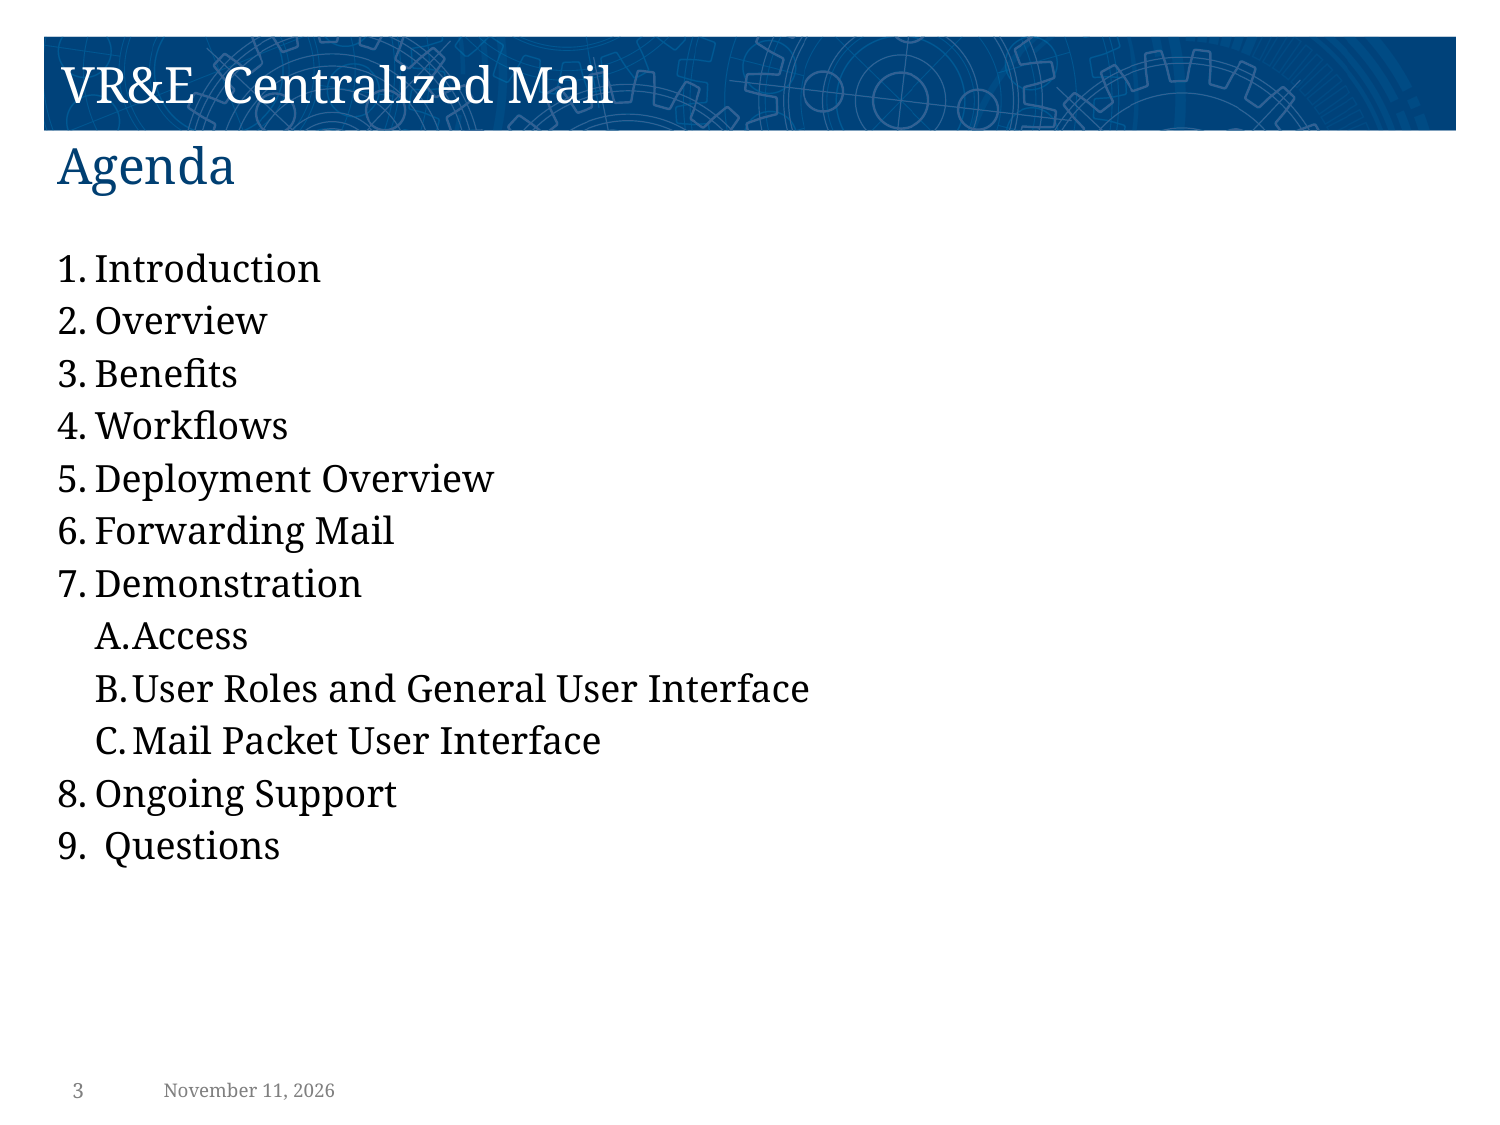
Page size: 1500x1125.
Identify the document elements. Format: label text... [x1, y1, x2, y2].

list Introduction Overview Benefits Workflows Deployment Overview Forwarding Mail Demonstration Access User Roles and General User Interface Mail Packet User Interface Ongoing Support Questions [56, 244, 1407, 1008]
slide_number 3 [57, 1062, 138, 1122]
title Agenda [56, 134, 1407, 234]
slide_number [163, 1061, 369, 1122]
picture [44, 36, 1456, 131]
